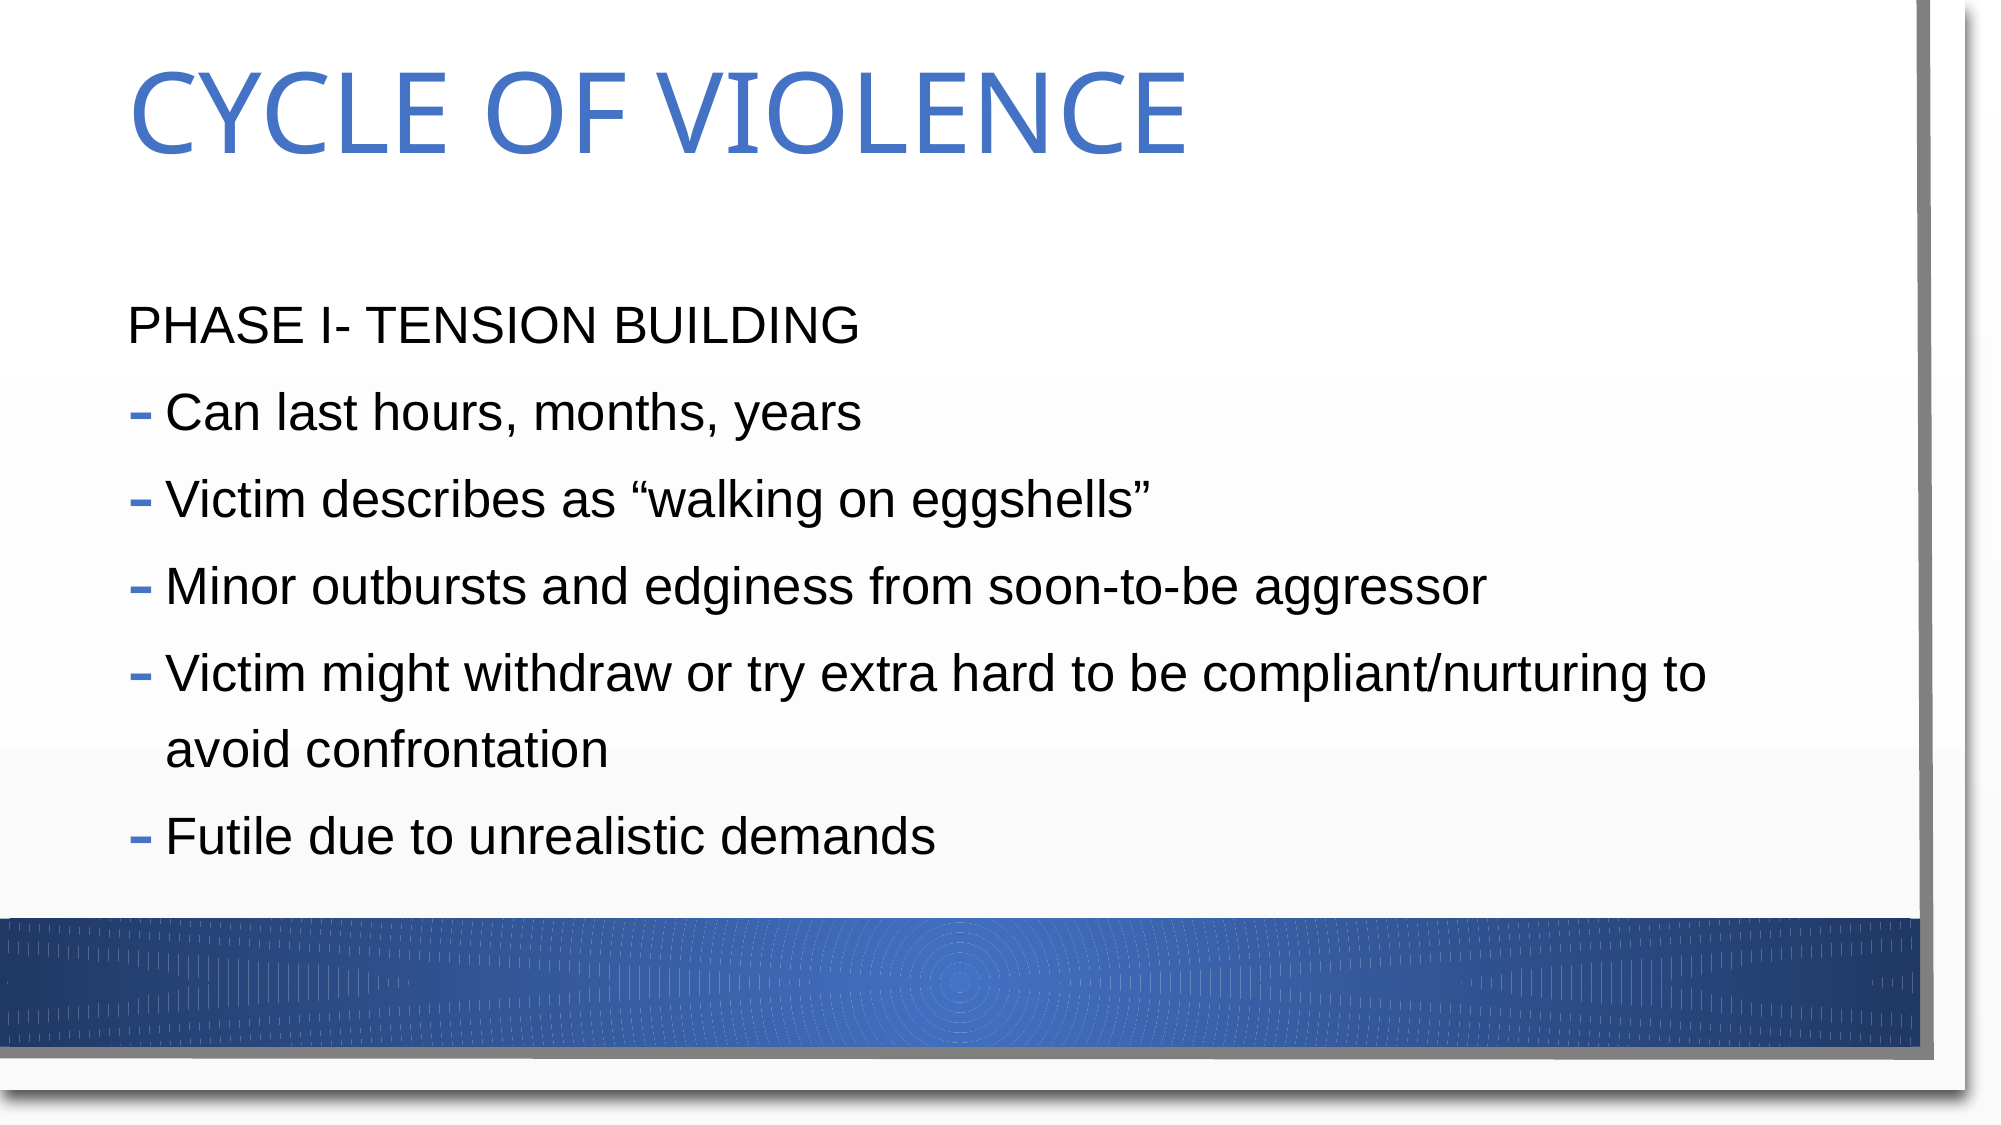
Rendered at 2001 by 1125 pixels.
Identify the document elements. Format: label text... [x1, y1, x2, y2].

list PHASE I- Tension building Can last hours, months, years Victim describes as “walking on eggshells” Minor outbursts and edginess from soon-to-be aggressor Victim might withdraw or try extra hard to be compliant/nurturing to avoid confrontation Futile due to unrealistic demands [112, 33, 1818, 882]
